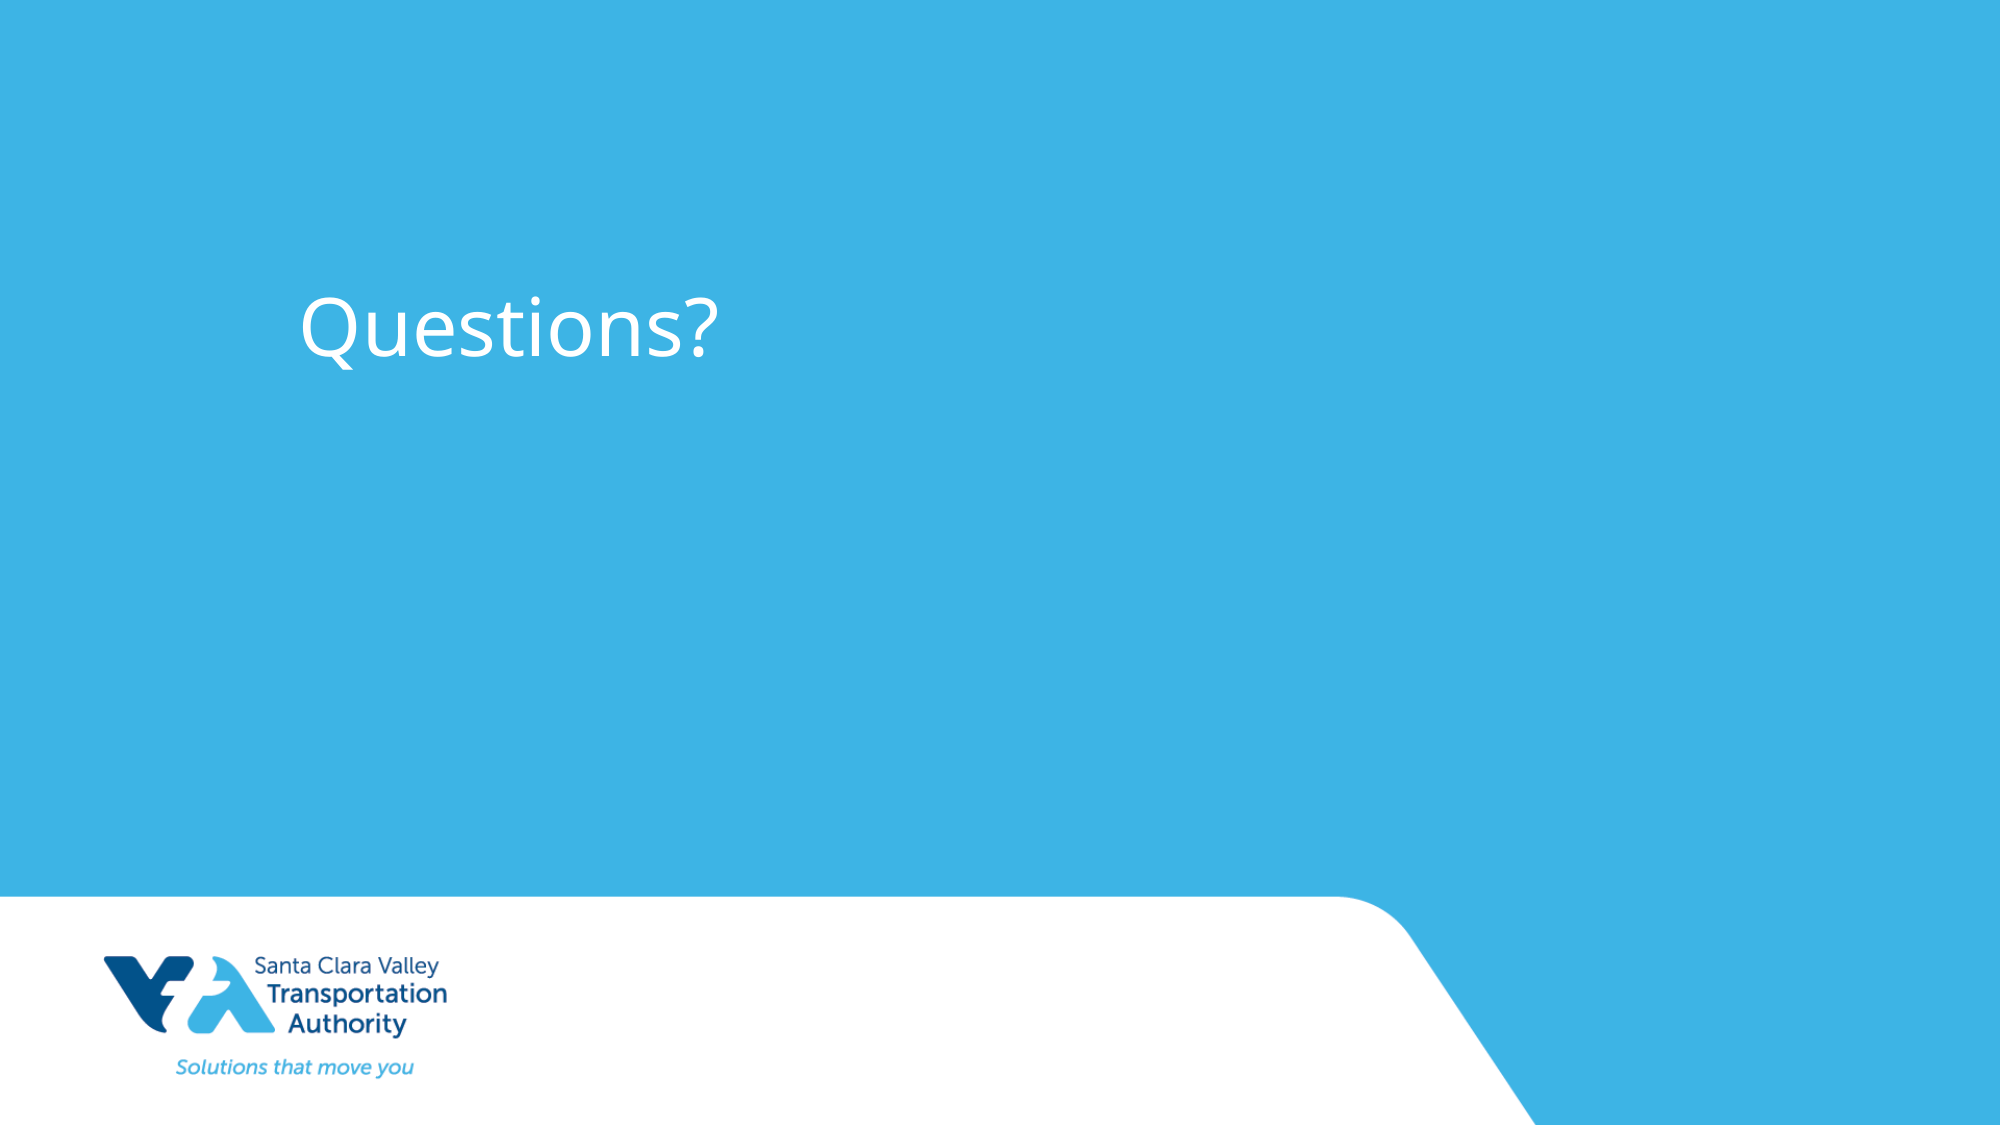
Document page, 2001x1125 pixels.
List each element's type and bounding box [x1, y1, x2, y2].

list [0, 0, 2000, 1125]
